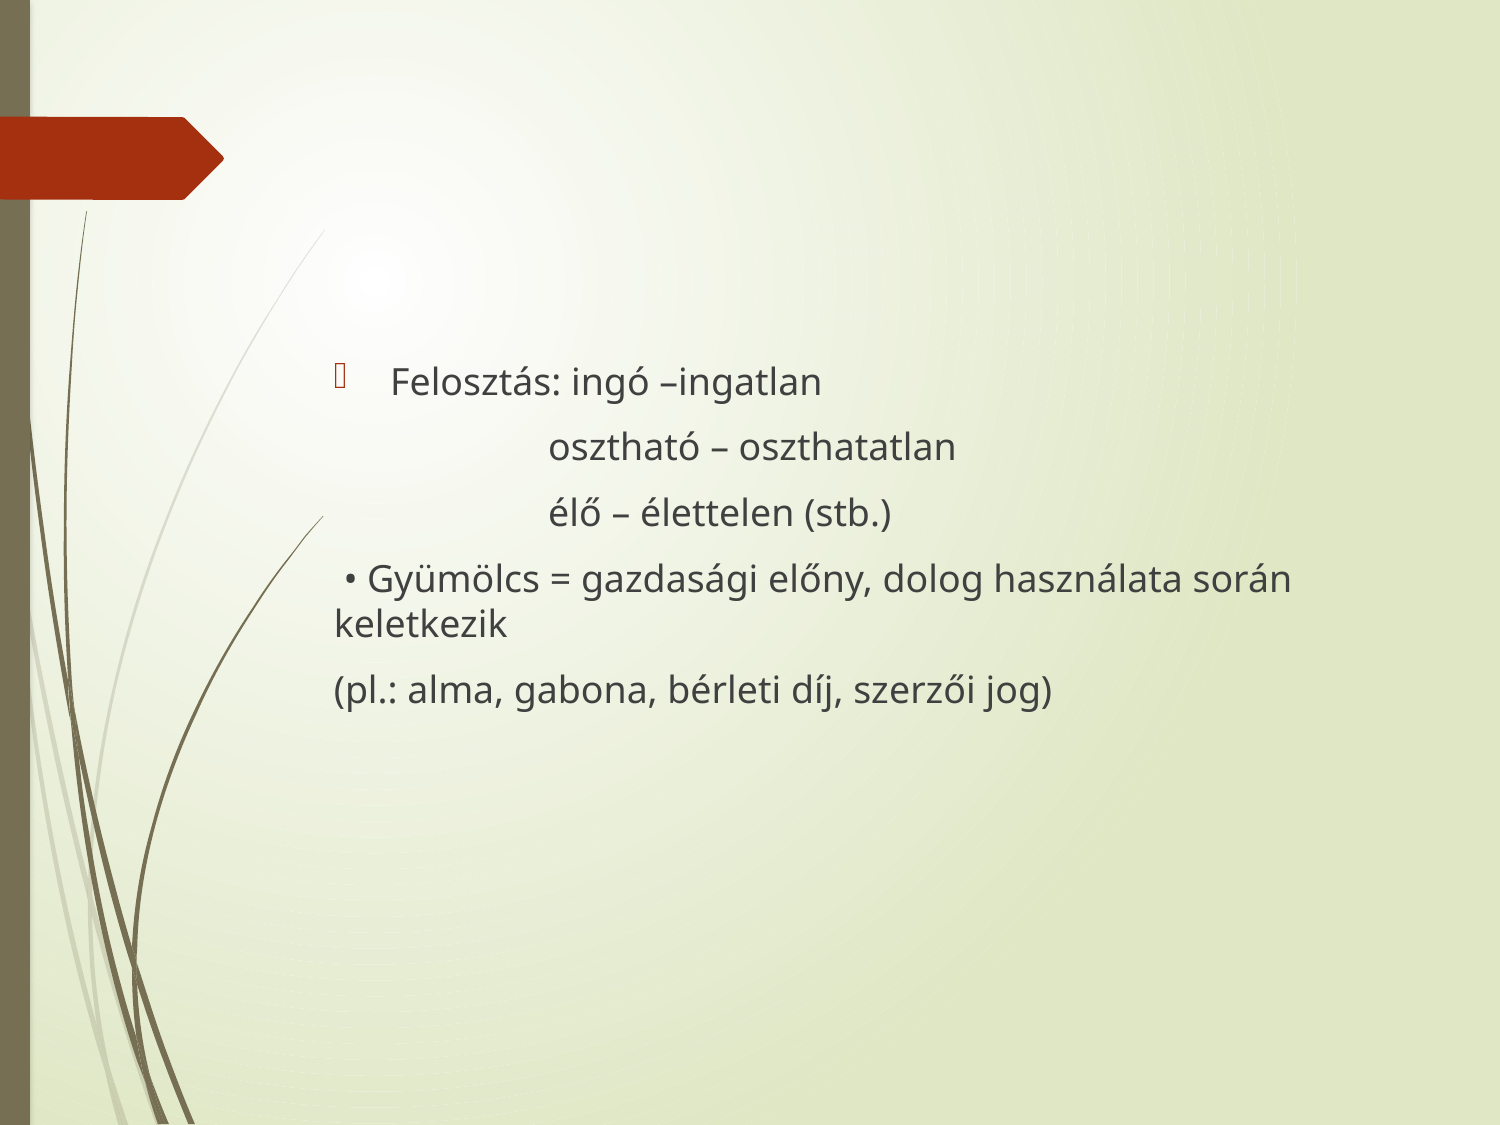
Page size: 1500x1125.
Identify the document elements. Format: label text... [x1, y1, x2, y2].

list Felosztás: ingó –ingatlan osztható – oszthatatlan élő – élettelen (stb.) • Gyümölcs = gazdasági előny, dolog használata során keletkezik (pl.: alma, gabona, bérleti díj, szerzői jog) [318, 350, 1400, 970]
